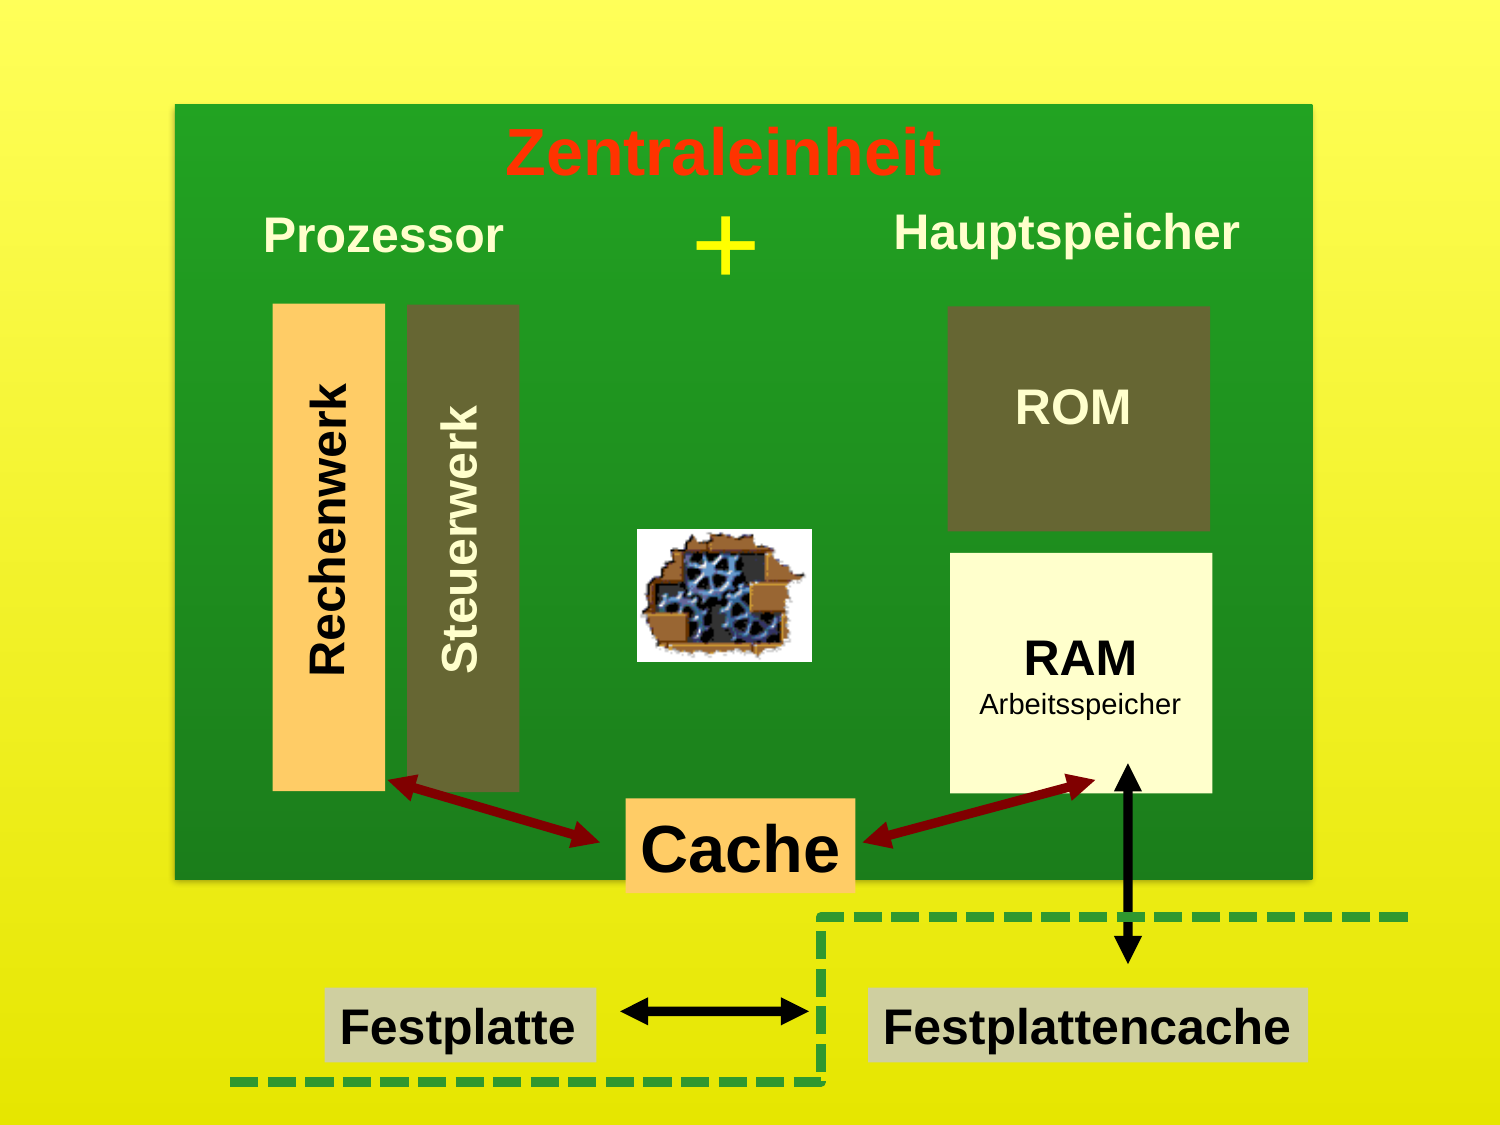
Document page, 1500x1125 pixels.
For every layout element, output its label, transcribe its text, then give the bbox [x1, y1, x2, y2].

text_box [387, 777, 601, 845]
text_box Zentraleinheit [350, 101, 1098, 197]
text_box [947, 306, 1211, 532]
text_box [950, 552, 1213, 794]
picture [637, 529, 813, 662]
text_box Cache [625, 798, 856, 894]
text_box Hauptspeicher [878, 192, 1256, 268]
text_box [1121, 763, 1135, 912]
text_box ROM [1000, 367, 1147, 443]
text_box + [675, 154, 777, 320]
text_box Rechenwerk [286, 367, 364, 693]
text_box Steuerwerk [419, 390, 494, 690]
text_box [229, 916, 1412, 1083]
text_box [272, 303, 386, 792]
text_box RAM Arbeitsspeicher [954, 617, 1206, 728]
text_box Prozessor [248, 194, 520, 270]
text_box [174, 104, 1313, 880]
text_box [862, 777, 1096, 846]
text_box [407, 304, 520, 793]
